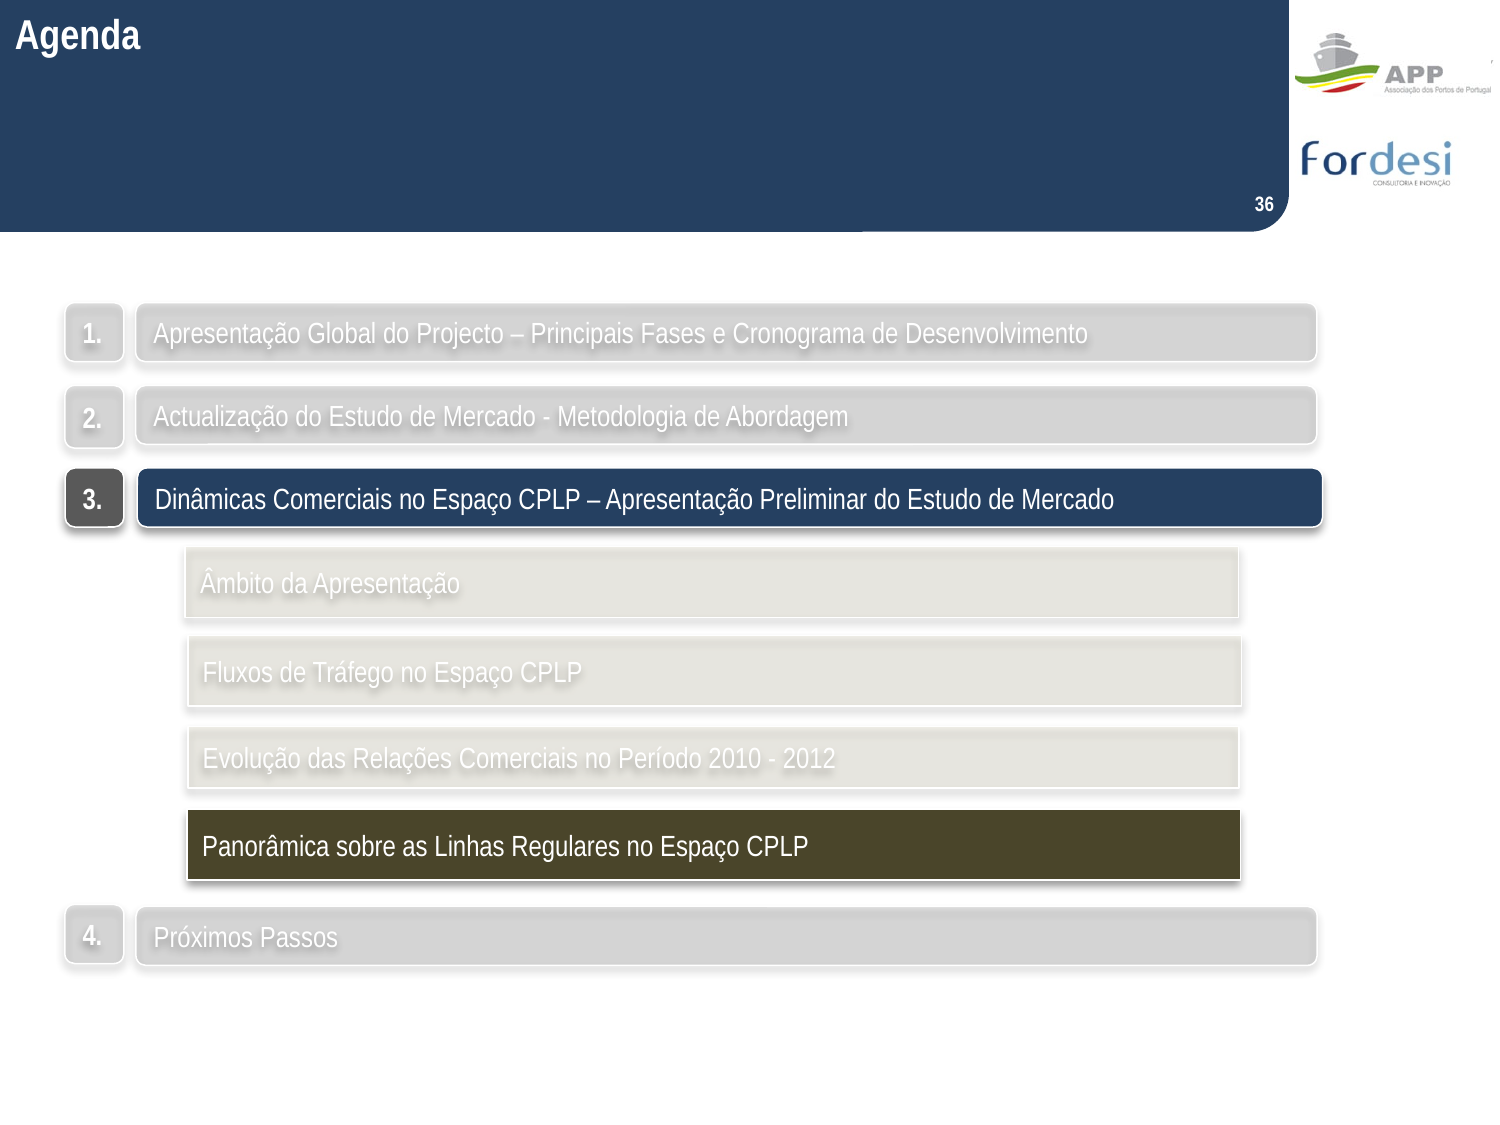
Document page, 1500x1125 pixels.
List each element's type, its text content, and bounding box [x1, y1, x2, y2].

text_box Apresentação Global do Projecto – Principais Fases e Cronograma de Desenvolvimento [133, 300, 1320, 364]
text_box Próximos Passos [133, 904, 1320, 968]
text_box Panorâmica sobre as Linhas Regulares no Espaço CPLP [185, 807, 1243, 882]
picture [1291, 23, 1500, 106]
text_box 3. [62, 465, 127, 530]
slide_number 36 [939, 172, 1289, 233]
text_box Evolução das Relações Comerciais no Período 2010 - 2012 [186, 724, 1241, 790]
text_box Agenda [0, 0, 662, 65]
text_box Âmbito da Apresentação [183, 545, 1241, 620]
text_box Fluxos de Tráfego no Espaço CPLP [186, 633, 1243, 708]
text_box Dinâmicas Comerciais no Espaço CPLP – Apresentação Preliminar do Estudo de Mercado [135, 465, 1325, 530]
picture [1293, 125, 1463, 201]
text_box 4. [62, 902, 127, 966]
text_box 1. [62, 300, 127, 364]
text_box Actualização do Estudo de Mercado - Metodologia de Abordagem [133, 383, 1320, 447]
text_box 2. [62, 383, 127, 451]
